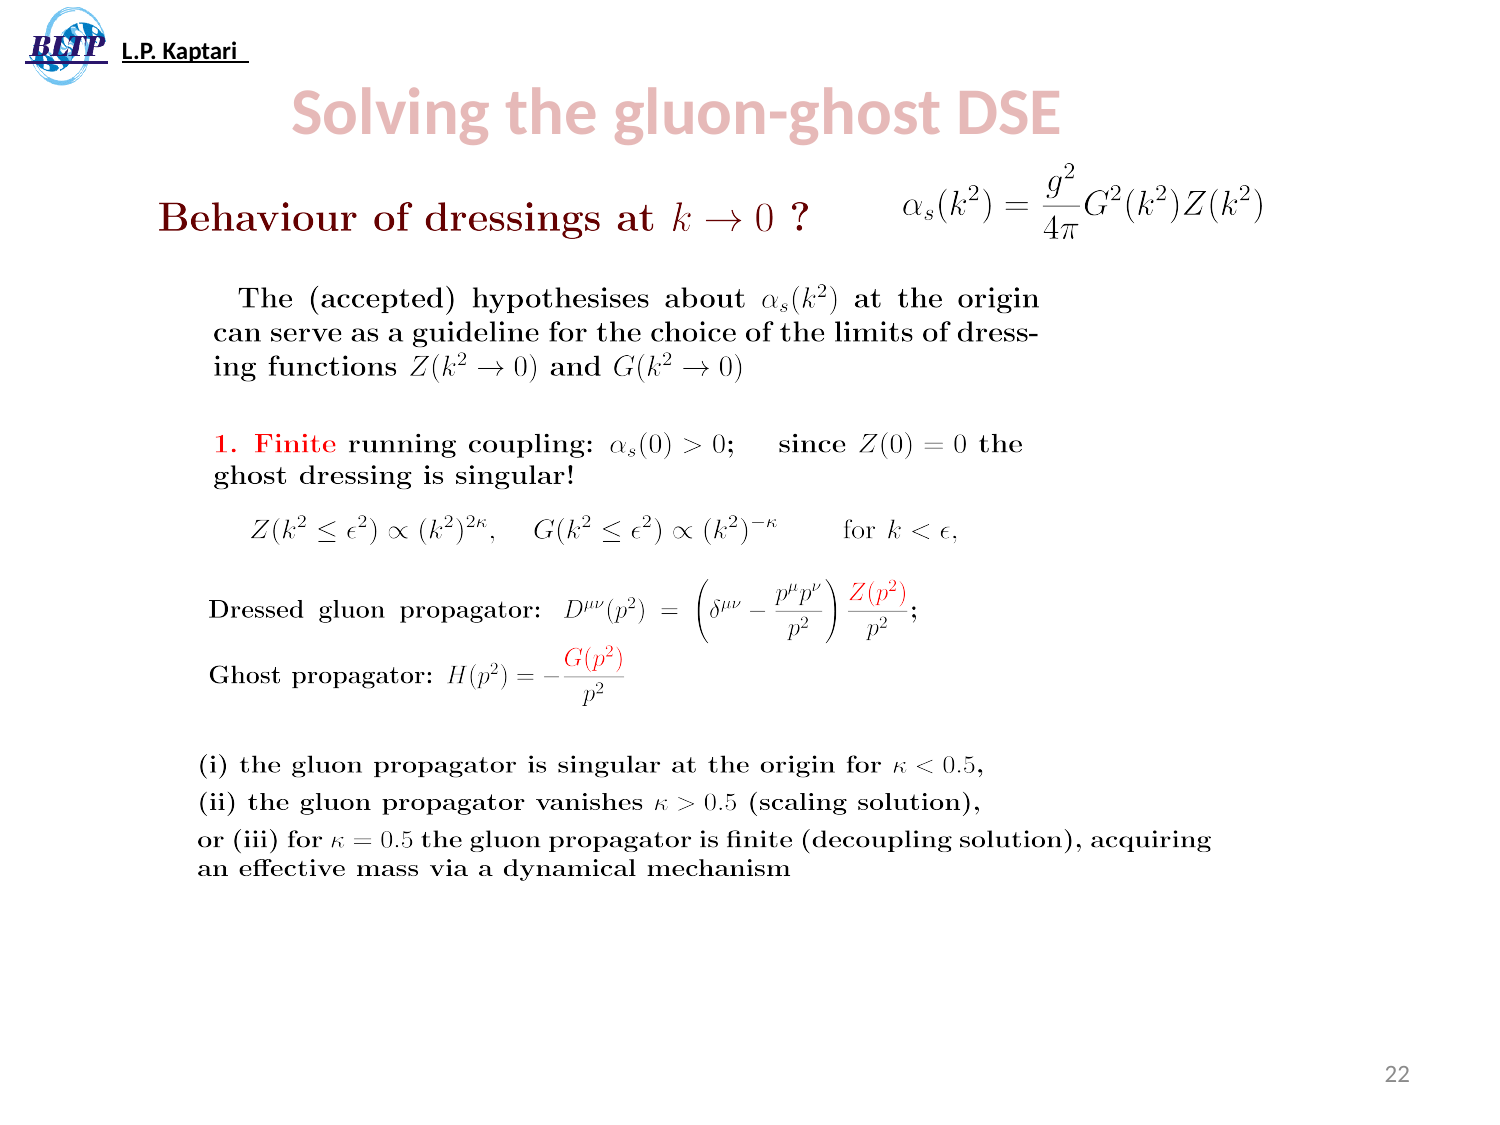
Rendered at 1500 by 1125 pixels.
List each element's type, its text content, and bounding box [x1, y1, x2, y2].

picture [214, 284, 1039, 384]
picture [903, 163, 1262, 239]
text_box L.P. Kaptari [112, 26, 290, 72]
picture [198, 754, 1212, 882]
text_box Solving the gluon-ghost DSE [209, 60, 1137, 156]
picture [24, 6, 108, 90]
slide_number 22 [1074, 1042, 1425, 1103]
picture [214, 432, 1022, 546]
picture [159, 202, 809, 239]
picture [209, 579, 916, 706]
